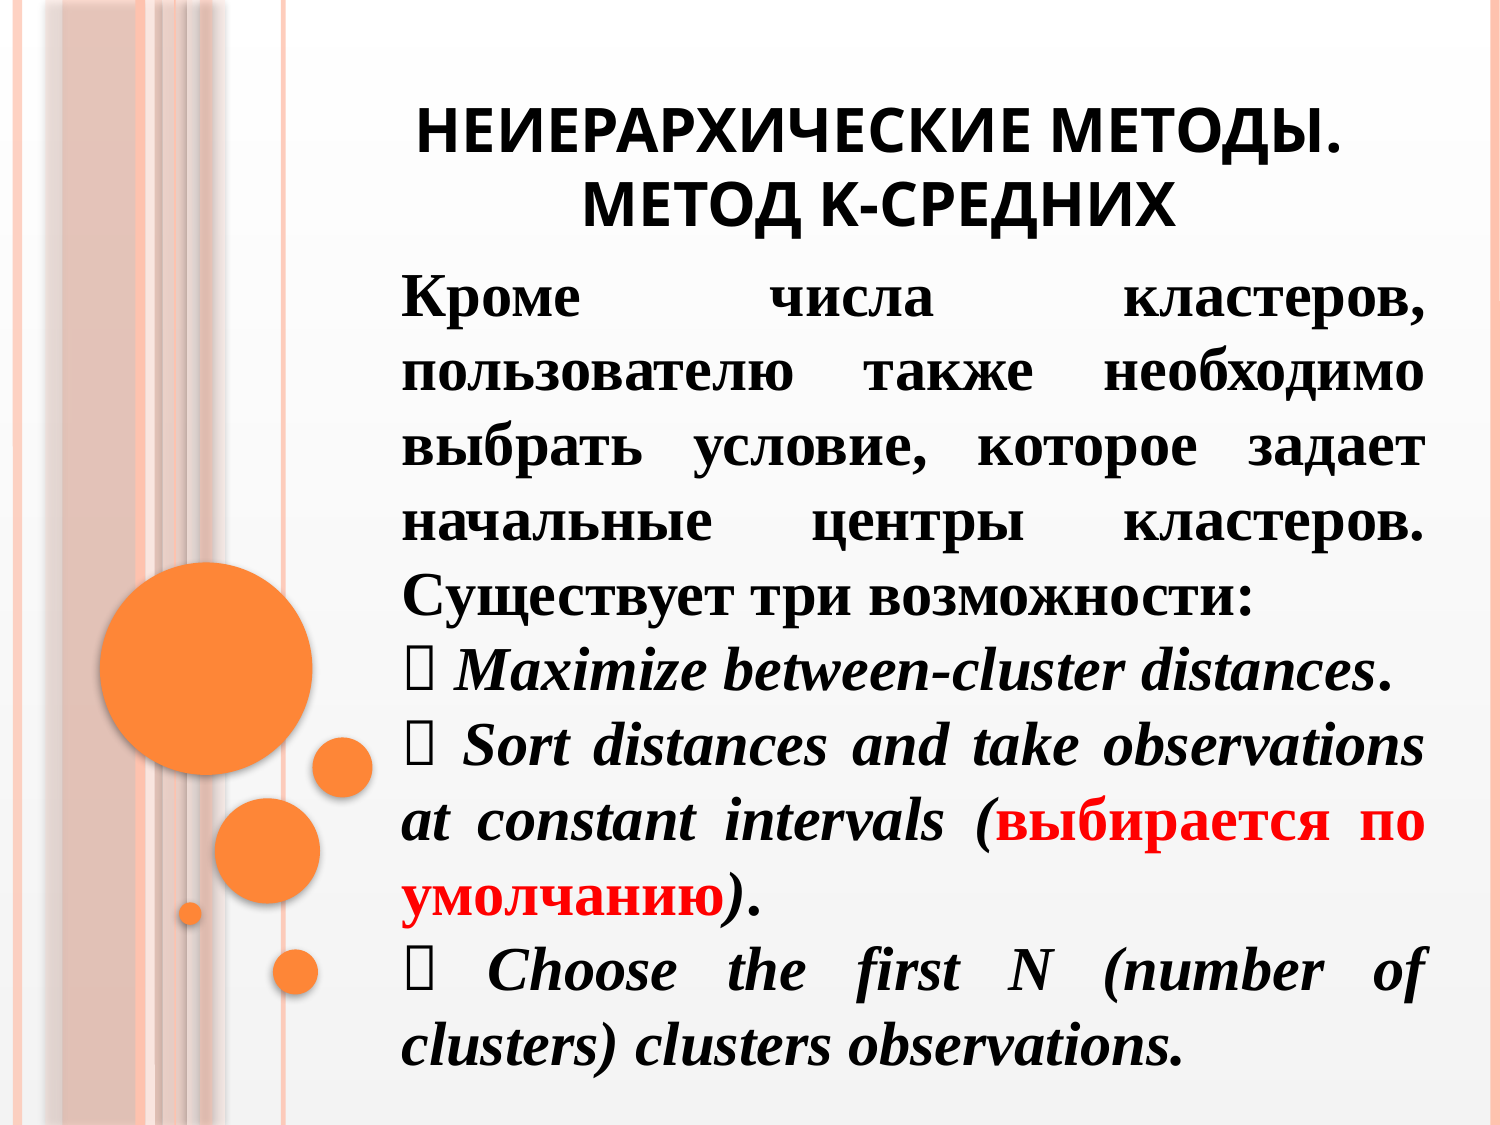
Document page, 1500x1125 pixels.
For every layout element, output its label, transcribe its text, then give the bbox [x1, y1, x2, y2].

subtitle Кроме числа кластеров, пользователю также необходимо выбрать условие, которое задает начальные центры кластеров. Существует три возможности:  Maximize between-cluster distances.  Sort distances and take observations at constant intervals (выбирается по умолчанию).  Choose the first N (number of clusters) clusters observations. [386, 246, 1442, 1032]
title Неиерархические методы. Метод k-средних [316, 82, 1442, 247]
